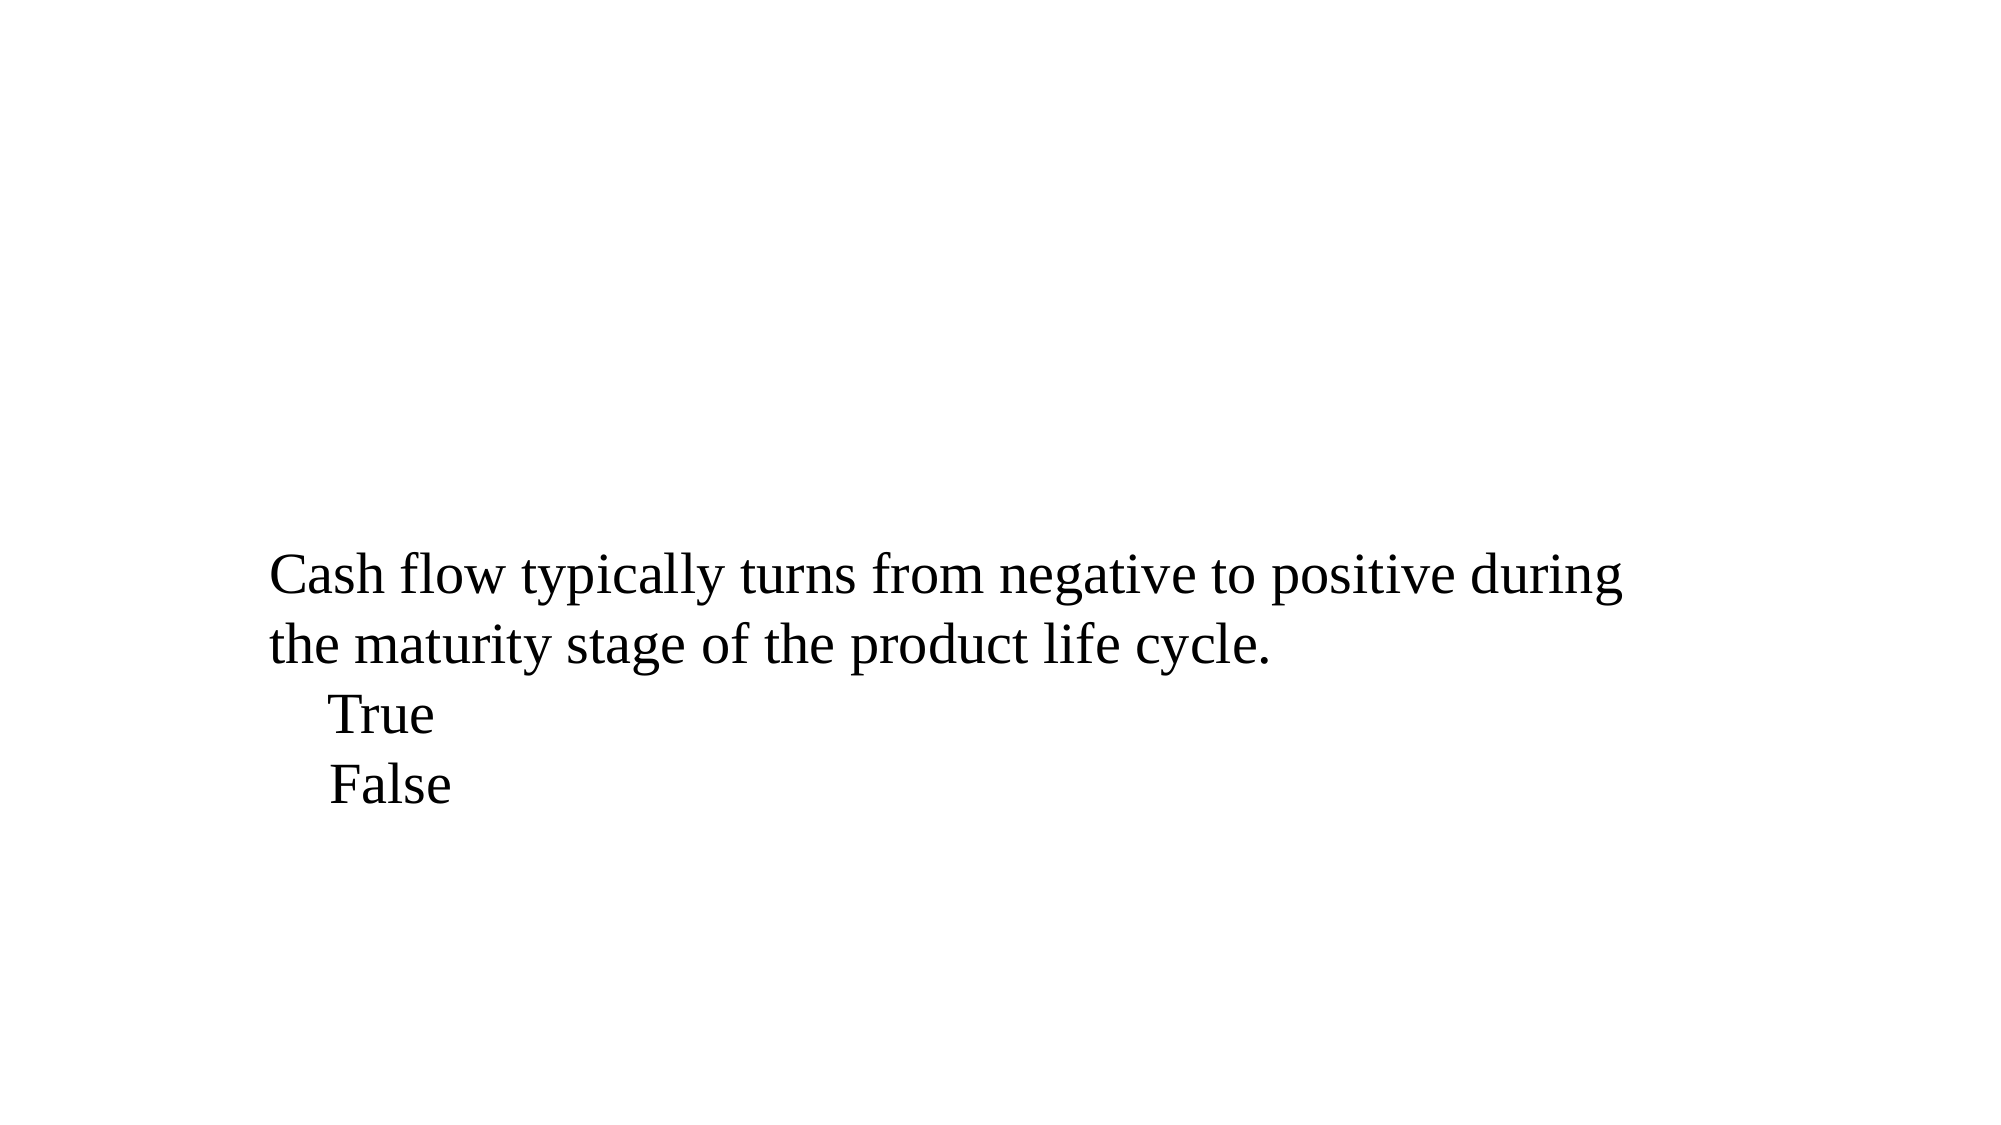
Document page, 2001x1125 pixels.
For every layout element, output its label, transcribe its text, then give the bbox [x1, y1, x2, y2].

text_box Cash flow typically turns from negative to positive during the maturity stage of the product life cycle. True False [254, 500, 1659, 822]
